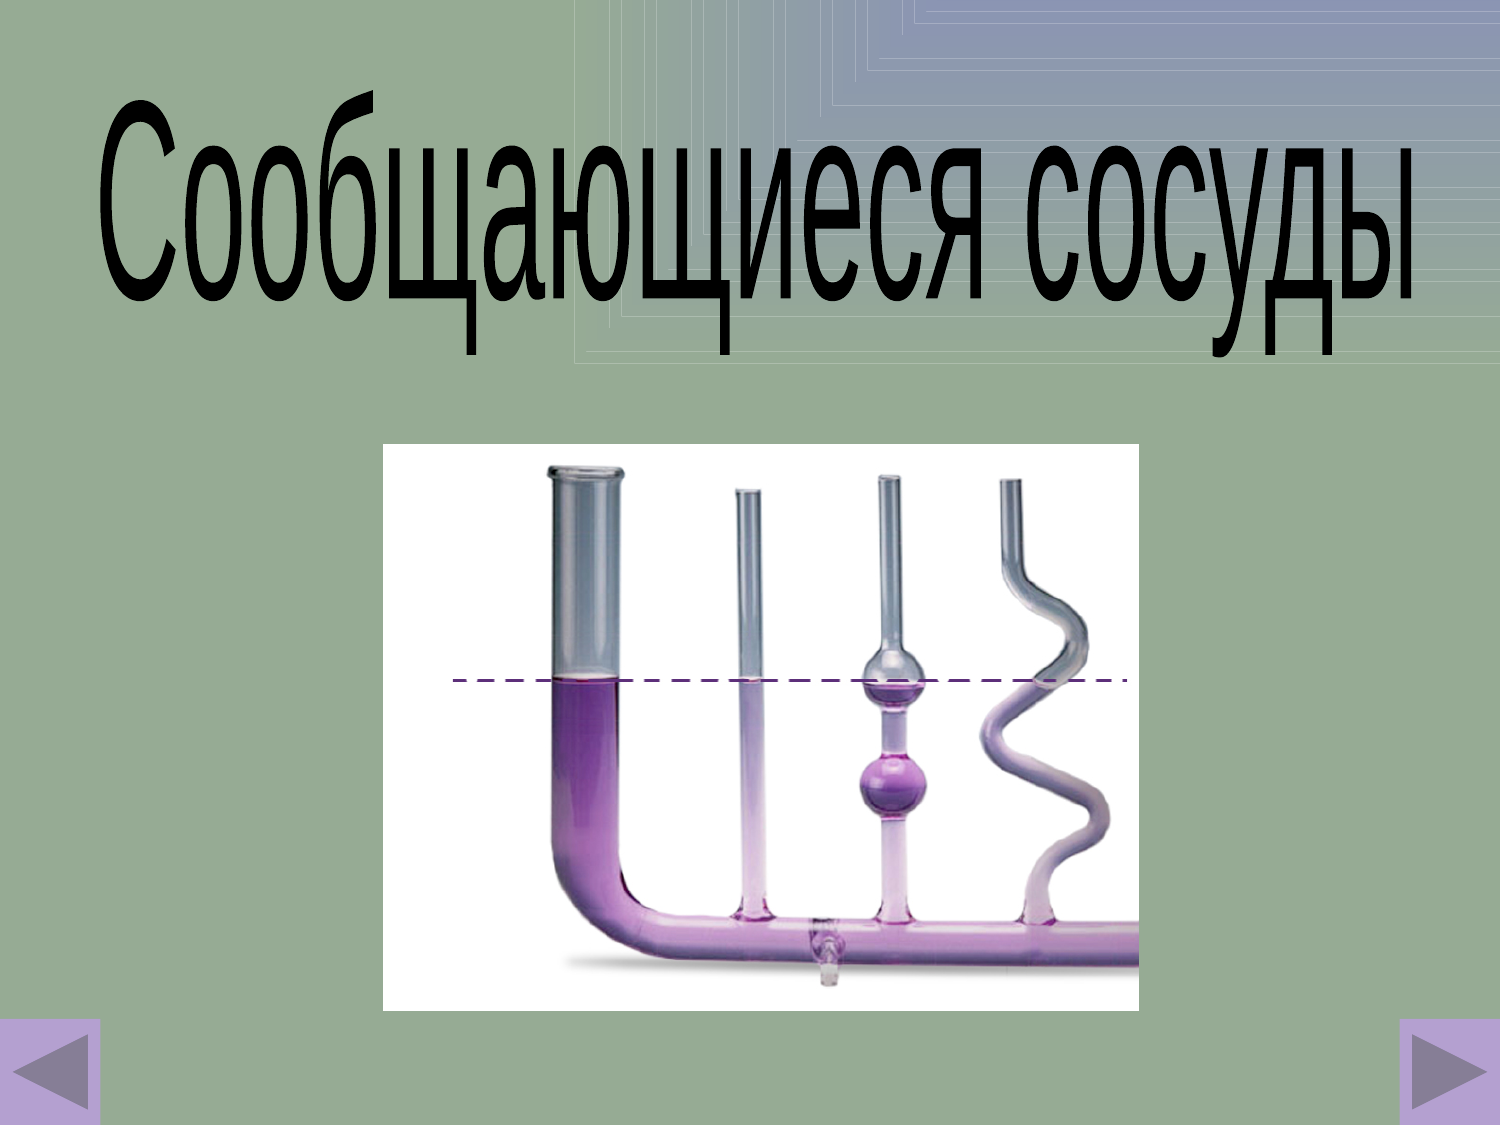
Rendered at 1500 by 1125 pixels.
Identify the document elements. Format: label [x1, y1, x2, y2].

text_box [0, 1018, 101, 1125]
text_box [1399, 1018, 1500, 1125]
picture [383, 444, 1139, 1011]
